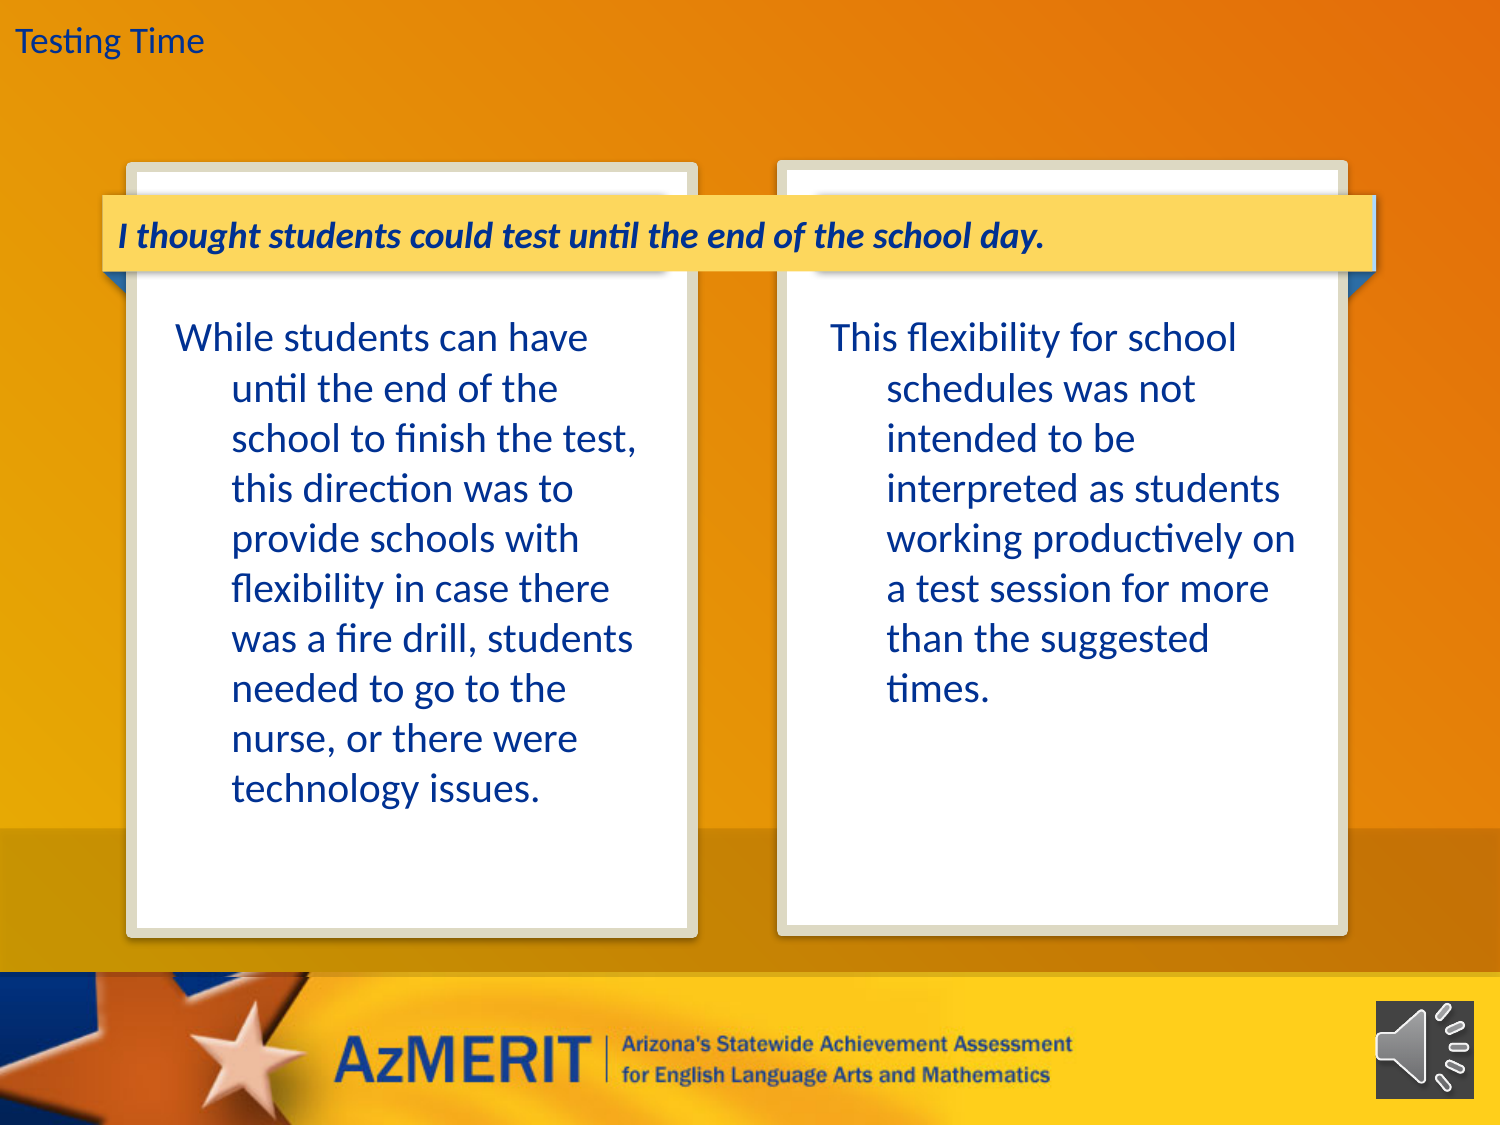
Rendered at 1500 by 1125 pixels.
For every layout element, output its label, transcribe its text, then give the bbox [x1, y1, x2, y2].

title Testing Time [0, 2, 1500, 74]
list I thought students could test until the end of the school day. [102, 195, 1373, 272]
list This flexibility for school schedules was not intended to be interpreted as students working productively on a test session for more than the suggested times. [815, 302, 1319, 898]
picture [0, 972, 1500, 1125]
list While students can have until the end of the school to finish the test, this direction was to provide schools with flexibility in case there was a fire drill, students needed to go to the nurse, or there were technology issues. [160, 302, 664, 898]
